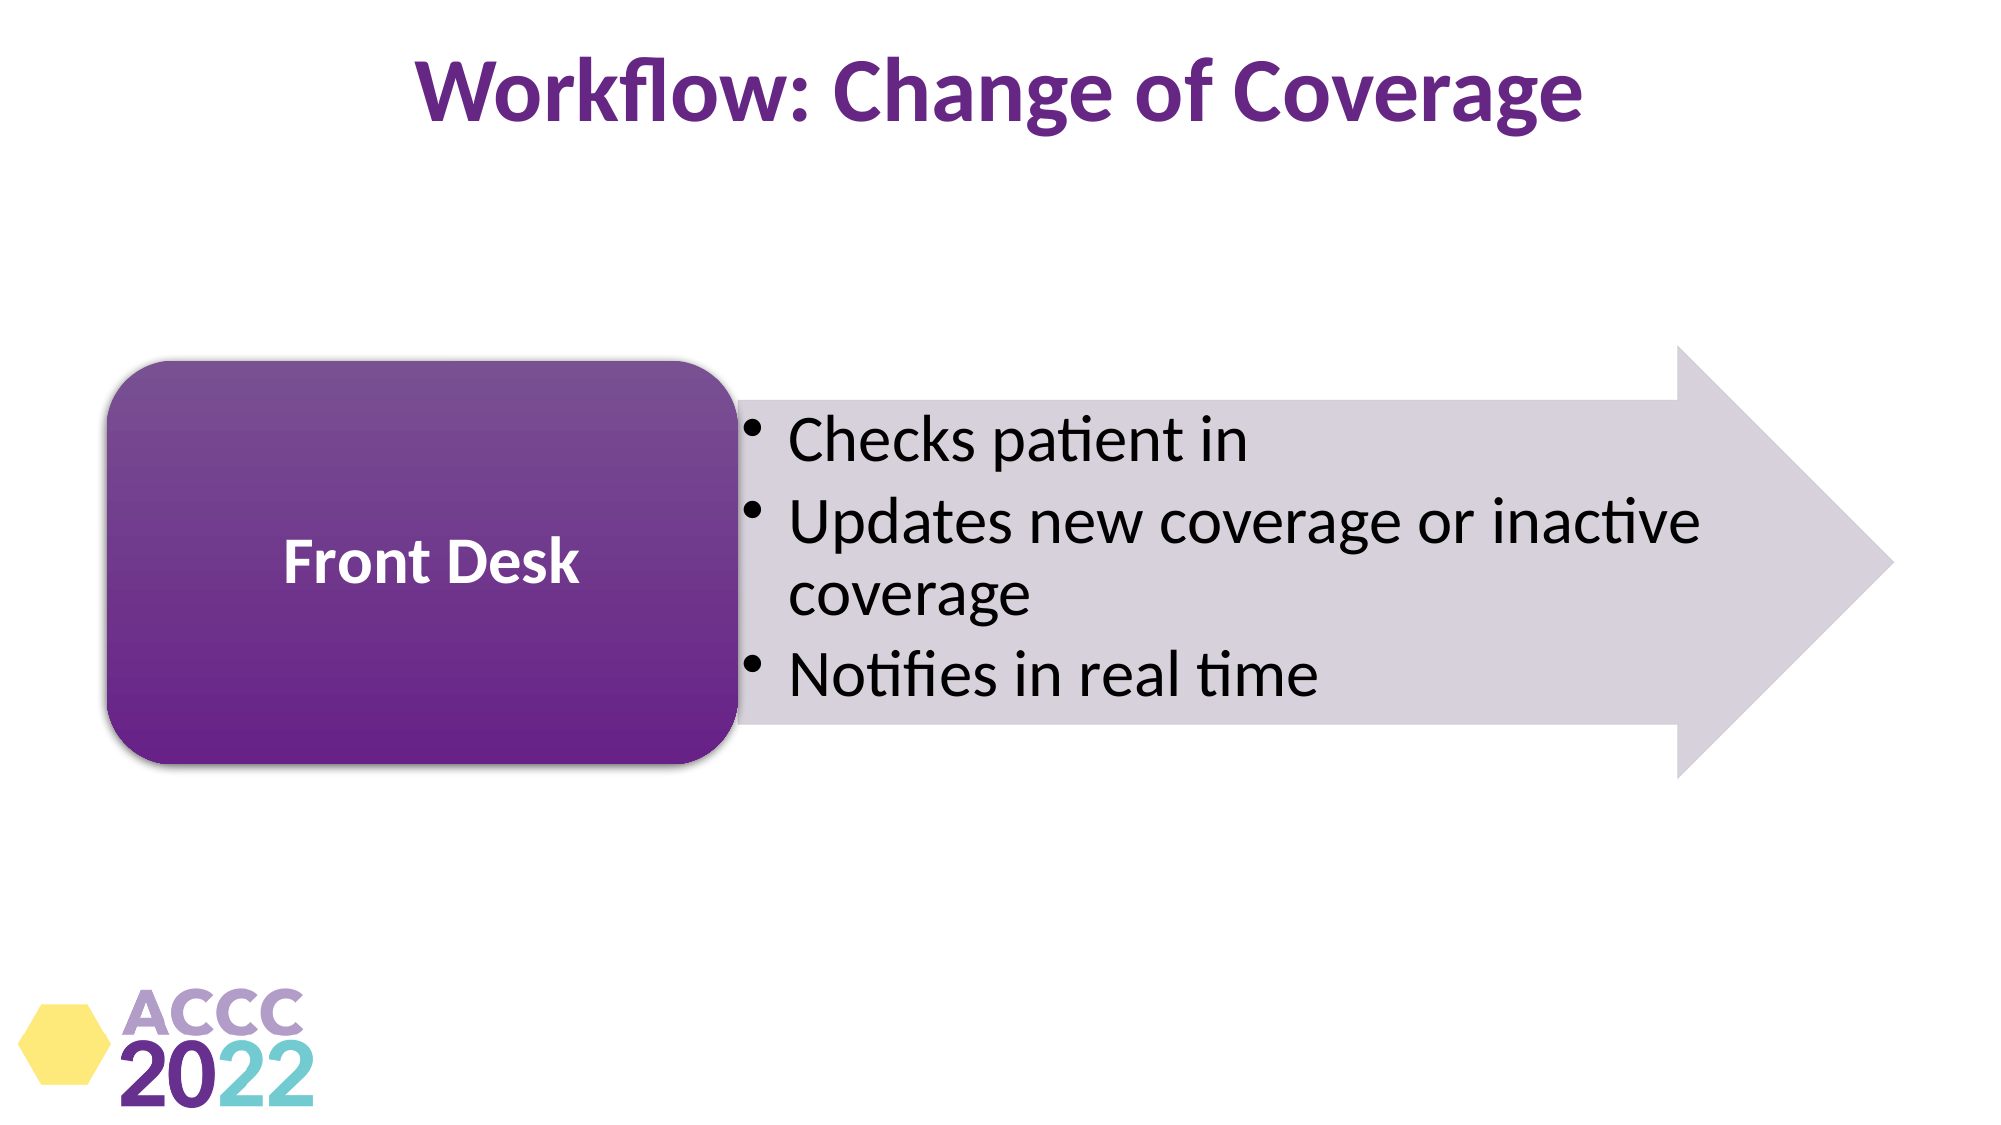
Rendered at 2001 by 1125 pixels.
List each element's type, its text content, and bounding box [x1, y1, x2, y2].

picture [0, 976, 348, 1125]
title Workflow: Change of Coverage [137, 14, 1863, 169]
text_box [106, 346, 1894, 779]
